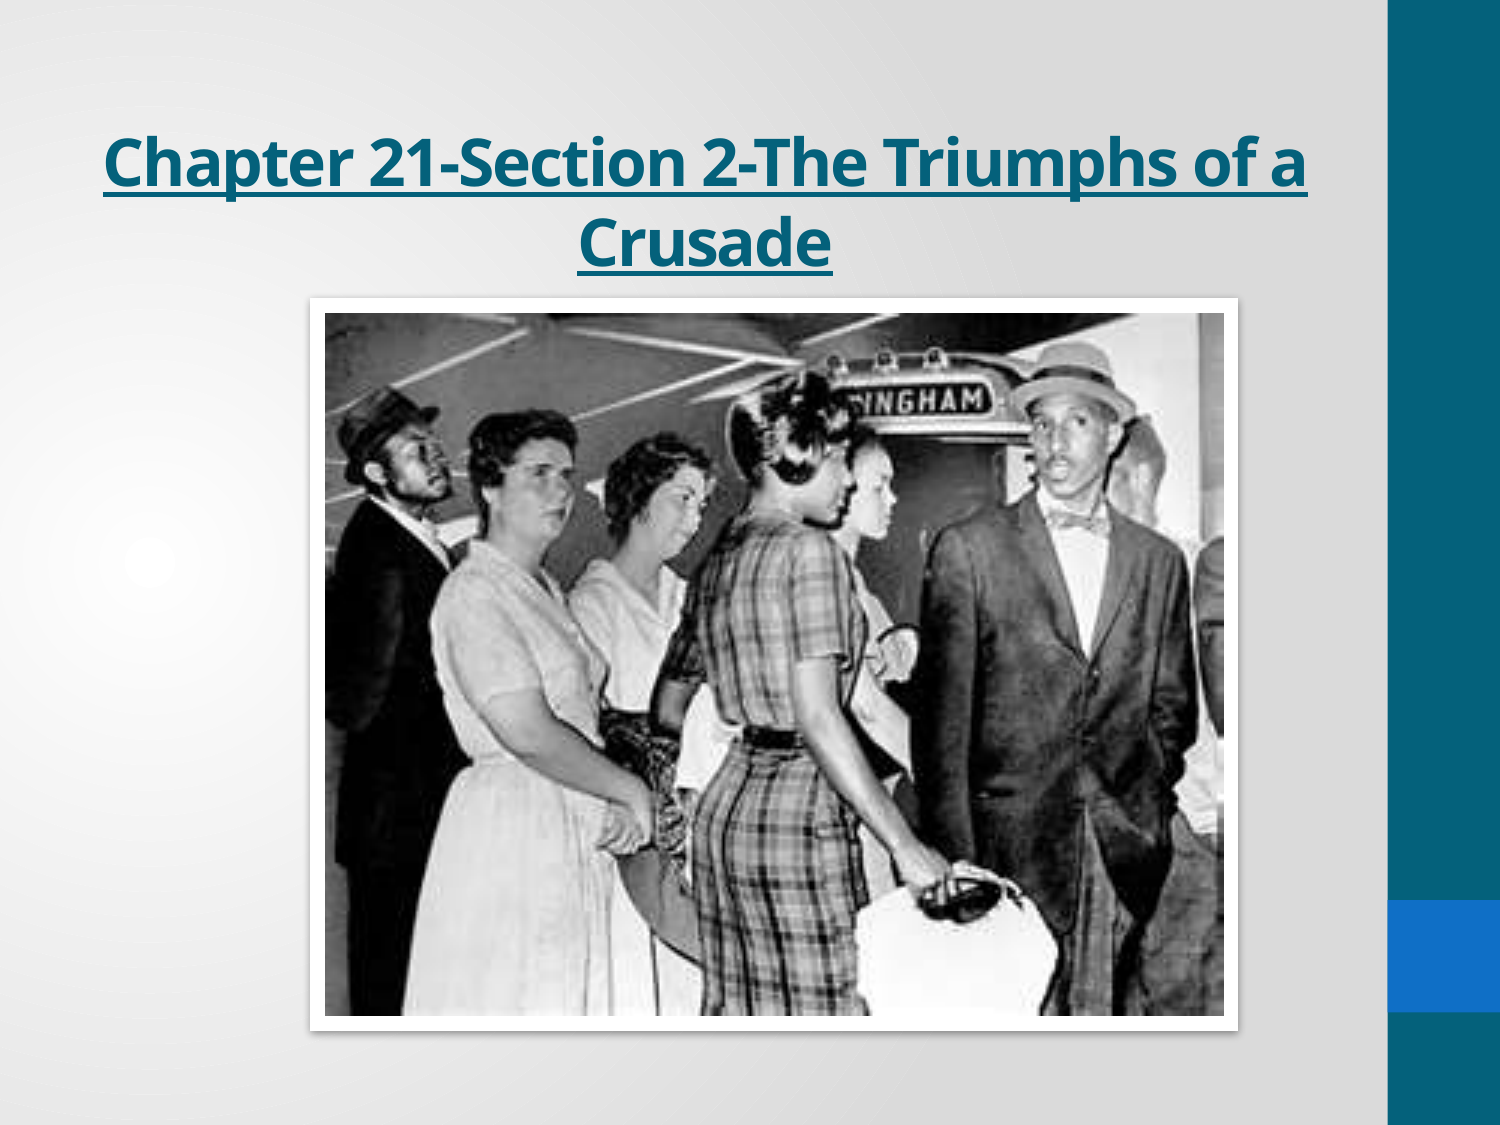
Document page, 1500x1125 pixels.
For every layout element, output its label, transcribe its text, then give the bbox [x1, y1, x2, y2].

picture [324, 311, 1225, 1017]
title Chapter 21-Section 2-The Triumphs of a Crusade [75, 112, 1336, 288]
